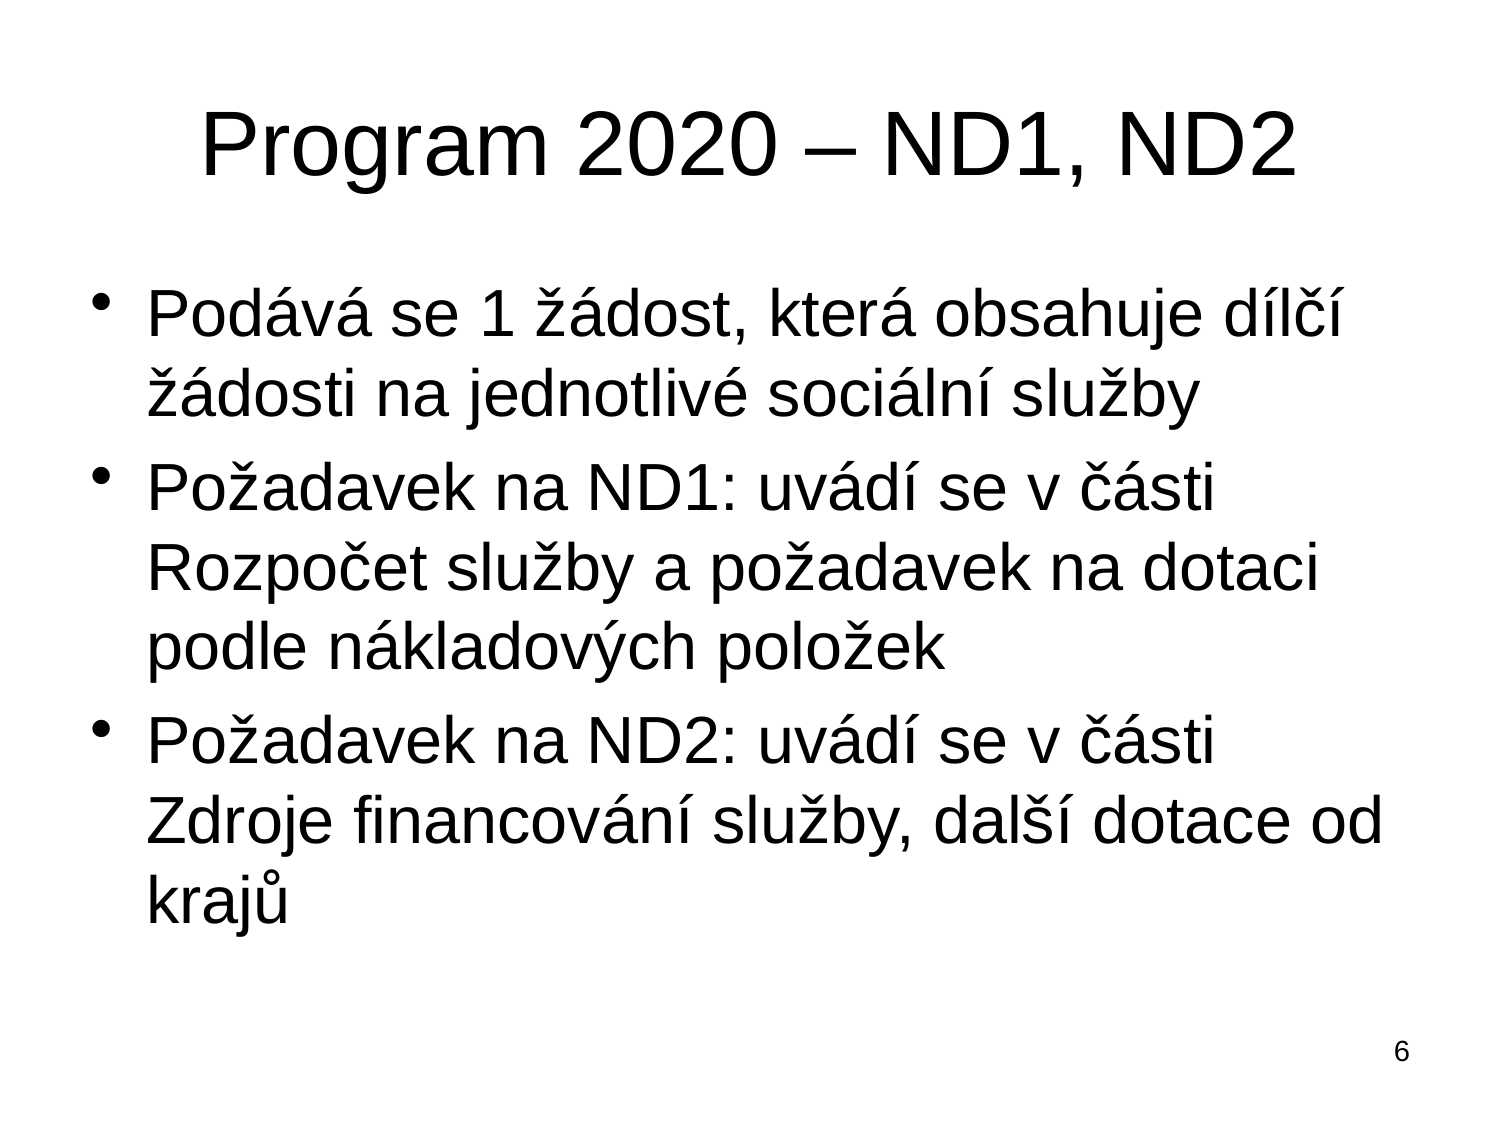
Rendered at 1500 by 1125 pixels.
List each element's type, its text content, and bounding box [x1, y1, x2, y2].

title Program 2020 – ND1, ND2 [75, 45, 1425, 233]
slide_number 6 [1074, 1024, 1426, 1103]
list Podává se 1 žádost, která obsahuje dílčí žádosti na jednotlivé sociální služby Požadavek na ND1: uvádí se v části Rozpočet služby a požadavek na dotaci podle nákladových položek Požadavek na ND2: uvádí se v části Zdroje financování služby, další dotace od krajů [75, 262, 1425, 1005]
